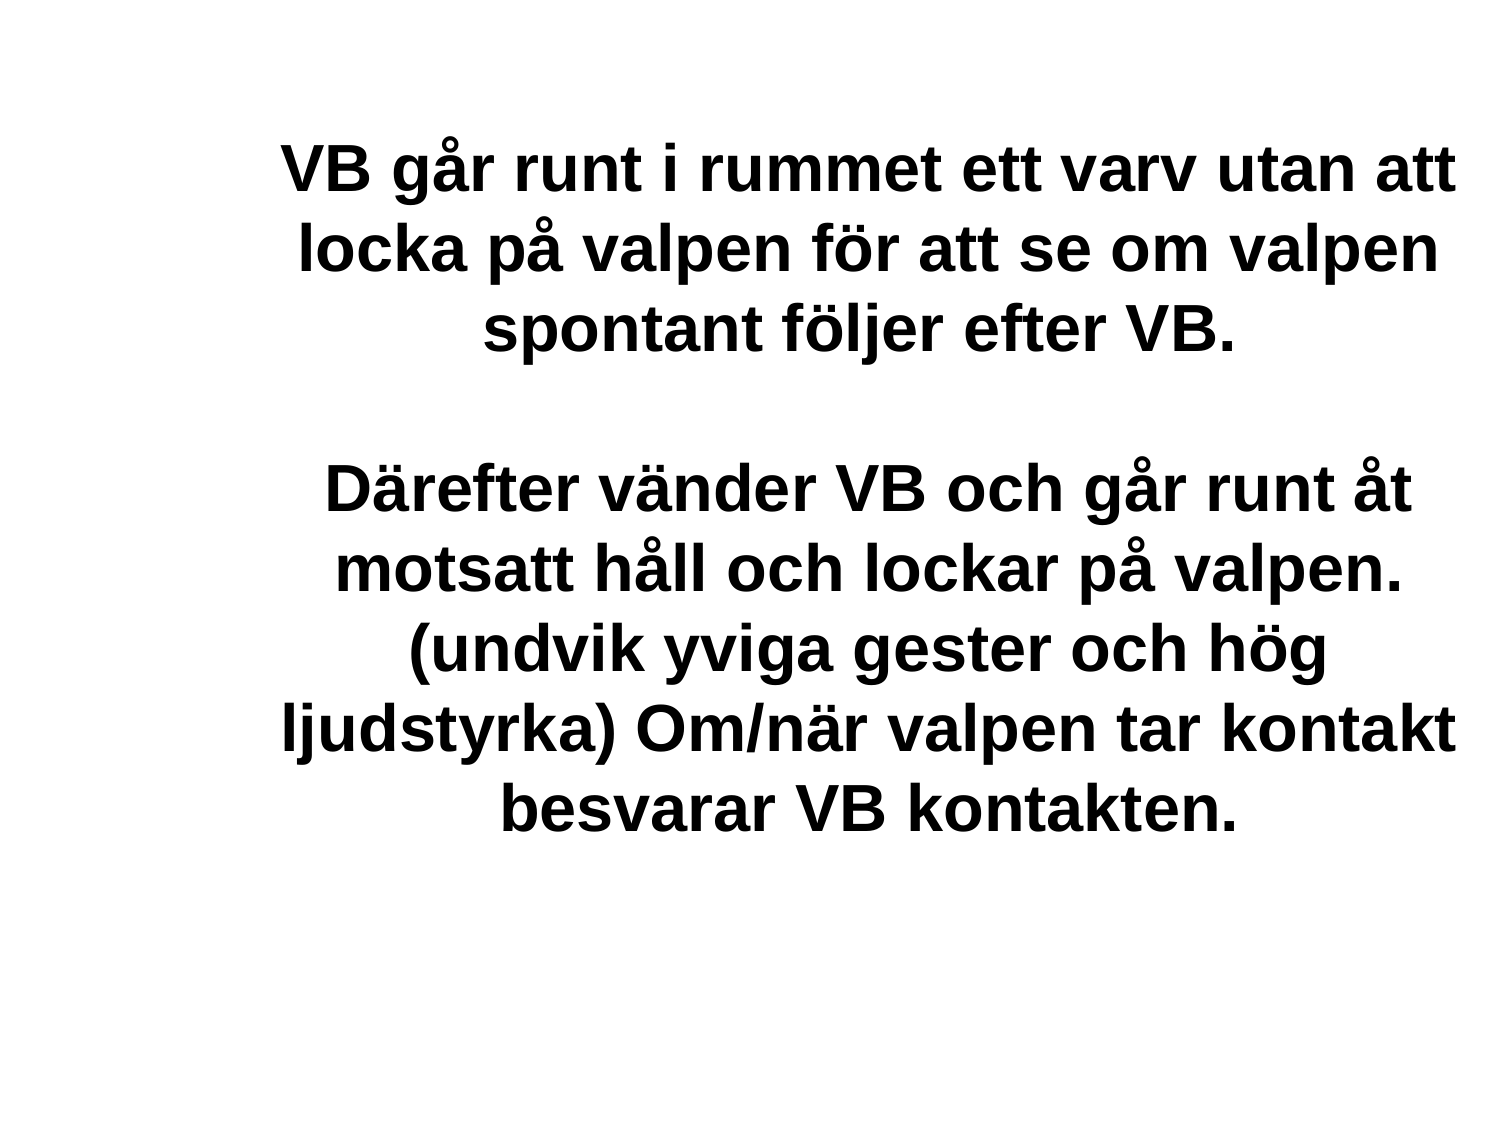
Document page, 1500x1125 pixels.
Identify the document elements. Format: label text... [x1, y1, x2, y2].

title VB går runt i rummet ett varv utan att locka på valpen för att se om valpen spontant följer efter VB. Därefter vänder VB och går runt åt motsatt håll och lockar på valpen. (undvik yviga gester och hög ljudstyrka) Om/när valpen tar kontakt besvarar VB kontakten. [246, 37, 1493, 1012]
